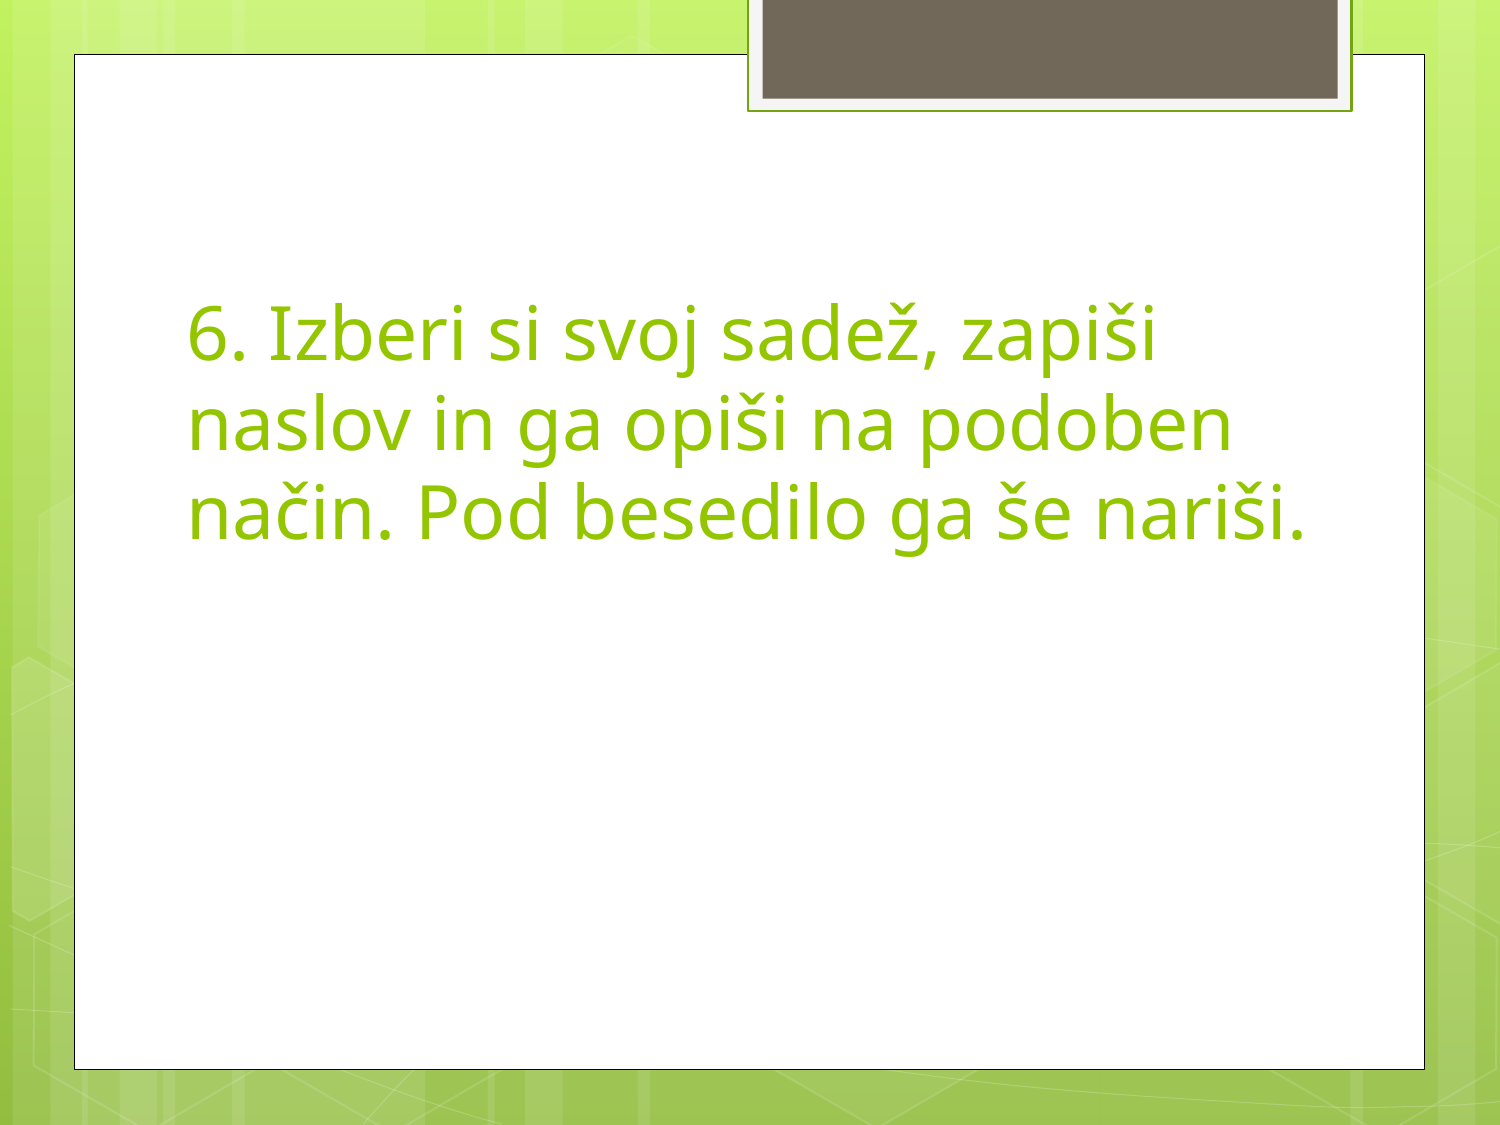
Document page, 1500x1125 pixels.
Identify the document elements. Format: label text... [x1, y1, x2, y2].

title 6. Izberi si svoj sadež, zapiši naslov in ga opiši na podoben način. Pod besedilo ga še nariši. [171, 168, 1324, 563]
